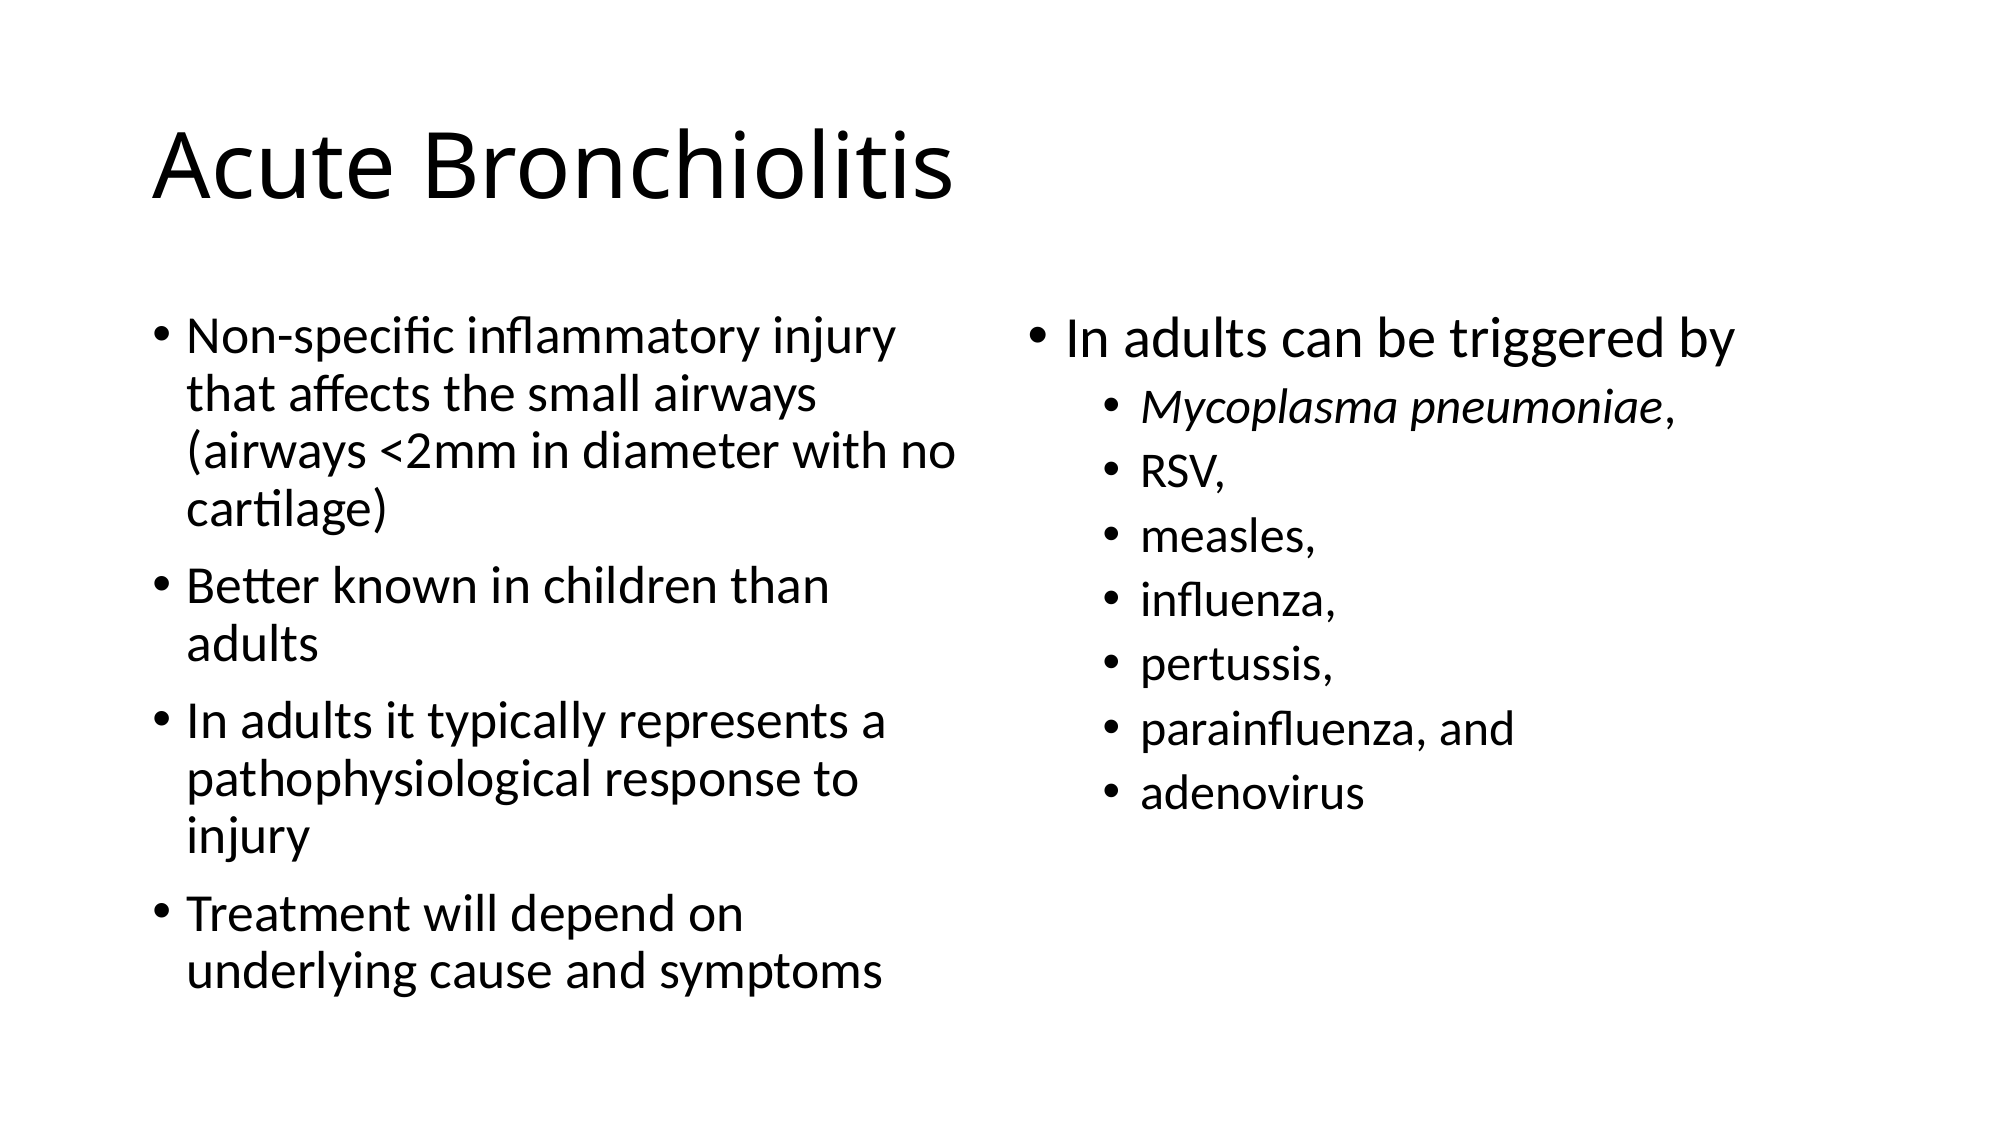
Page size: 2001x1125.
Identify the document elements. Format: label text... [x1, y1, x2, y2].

list In adults can be triggered by Mycoplasma pneumoniae, RSV, measles, influenza, pertussis, parainfluenza, and adenovirus [1012, 299, 1863, 1014]
title Acute Bronchiolitis [137, 59, 1863, 278]
list Non-specific inflammatory injury that affects the small airways (airways <2mm in diameter with no cartilage) Better known in children than adults In adults it typically represents a pathophysiological response to injury Treatment will depend on underlying cause and symptoms [137, 299, 988, 1014]
